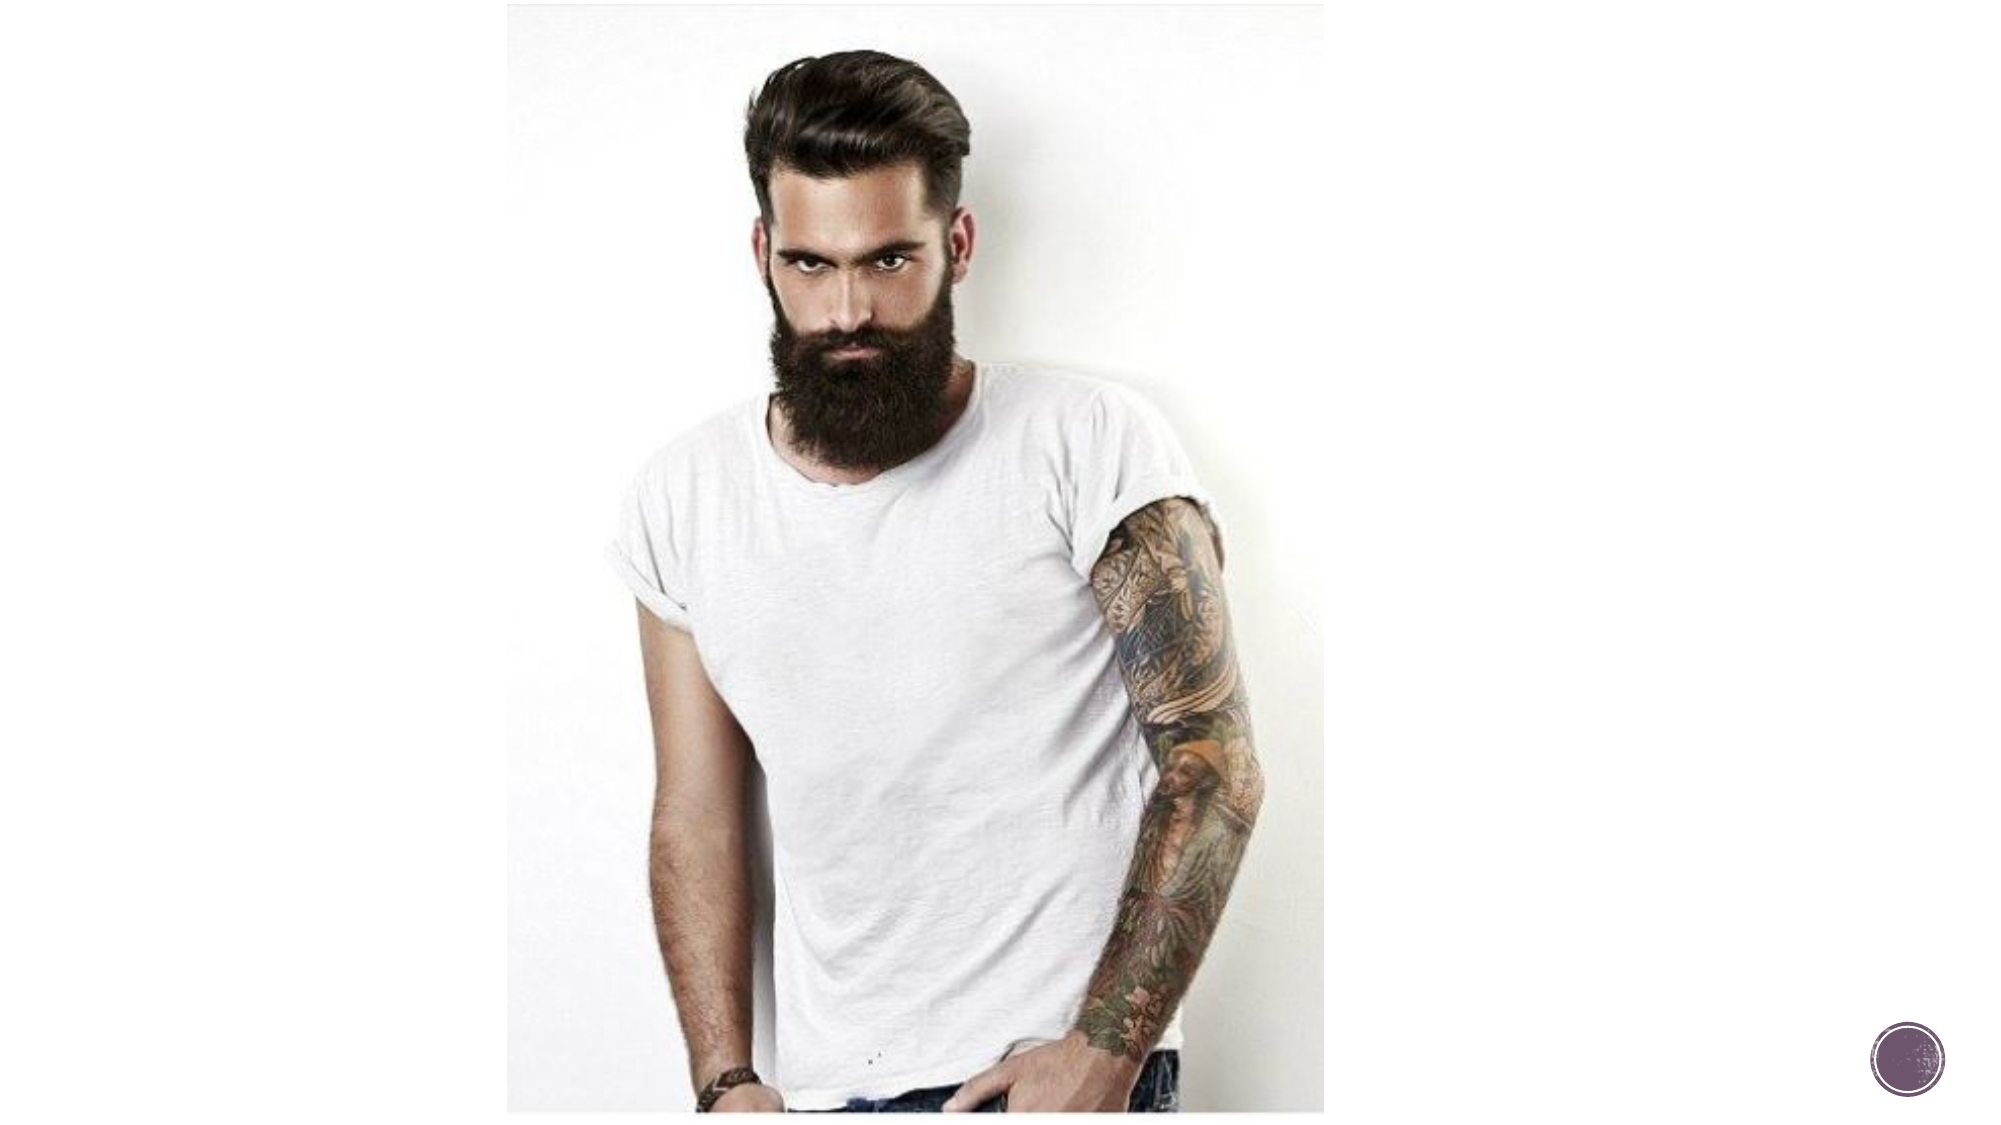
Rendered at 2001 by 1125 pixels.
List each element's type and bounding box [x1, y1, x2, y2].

list [510, 8, 1320, 1121]
